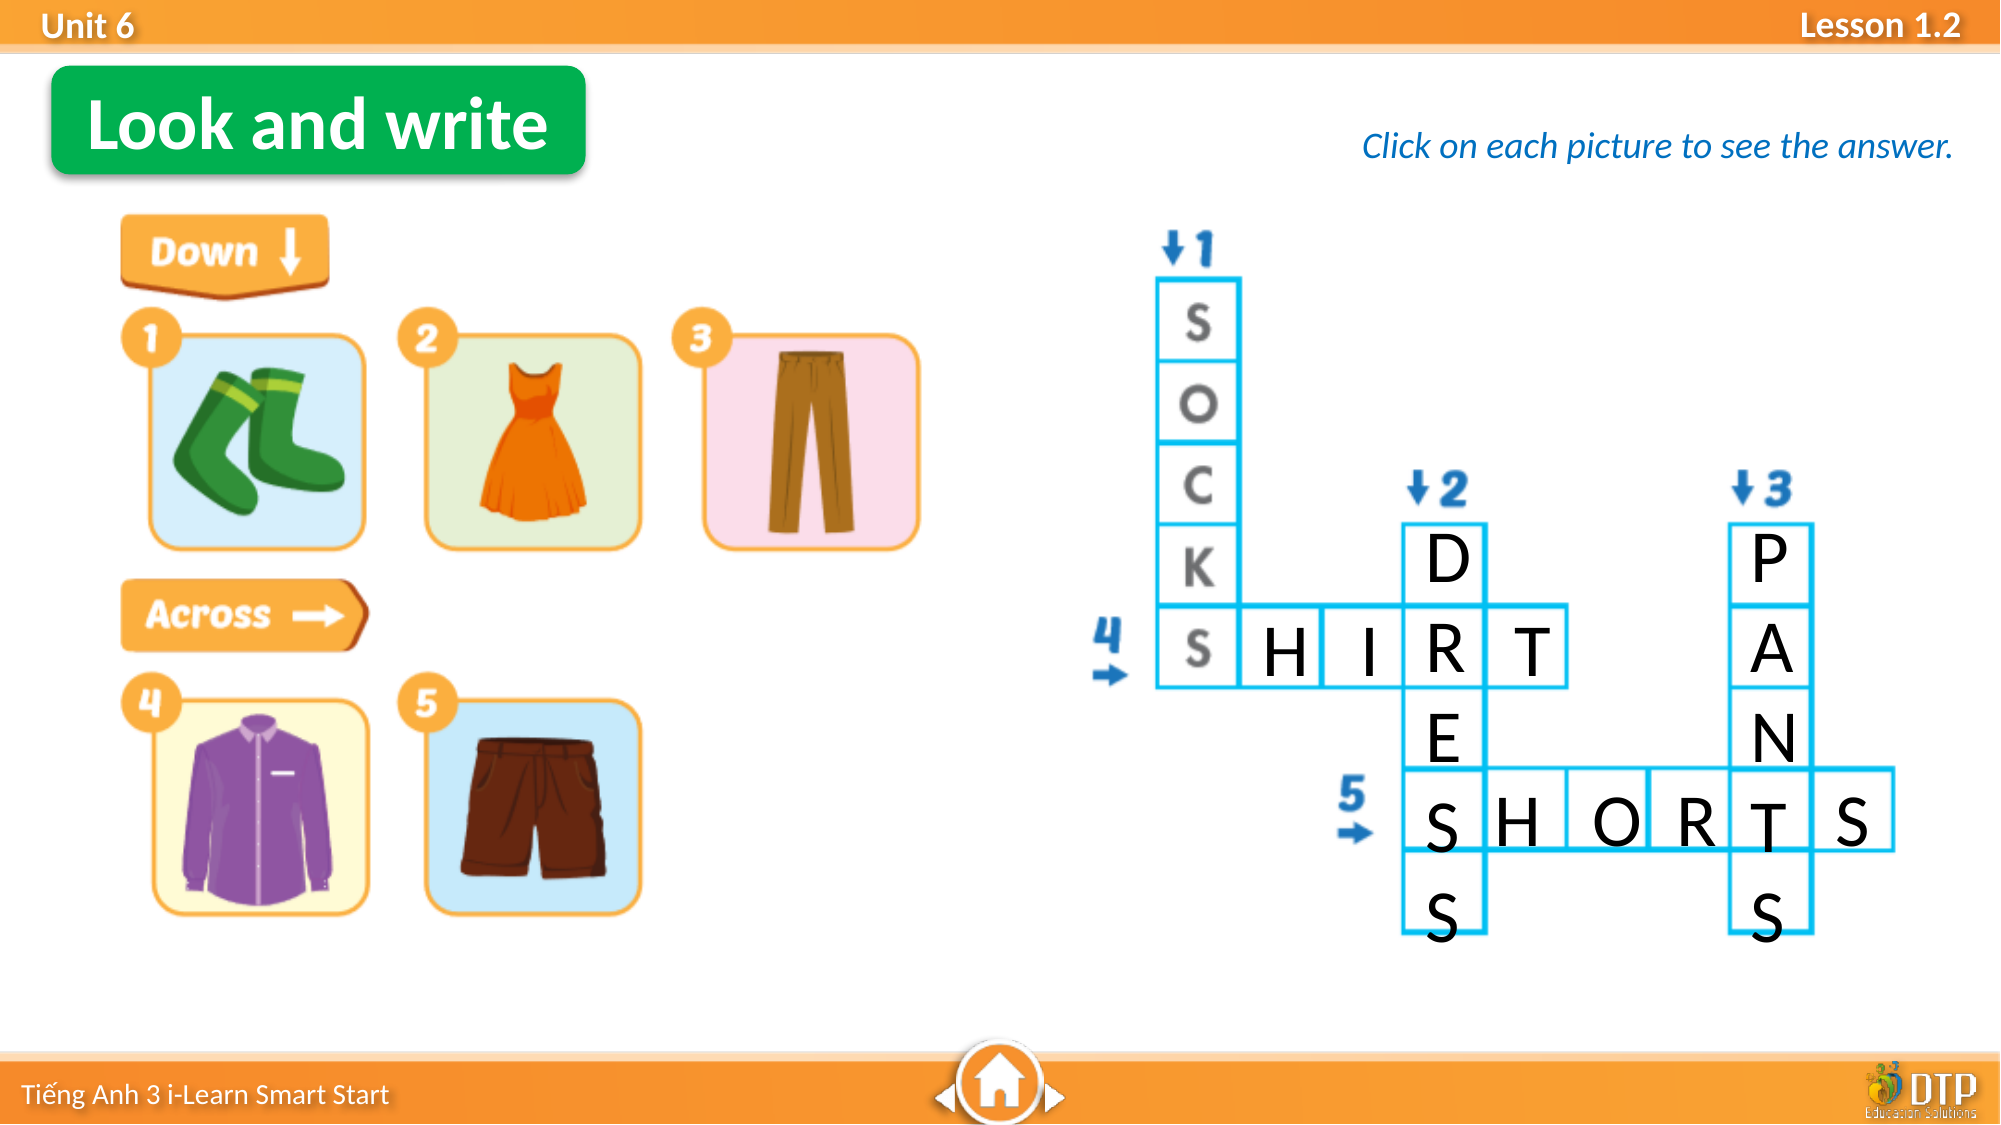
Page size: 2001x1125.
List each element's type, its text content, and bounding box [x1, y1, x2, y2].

picture [0, 0, 2000, 1125]
text_box Look and write [49, 63, 588, 177]
text_box Click on each picture to see the answer. [1347, 113, 2000, 174]
